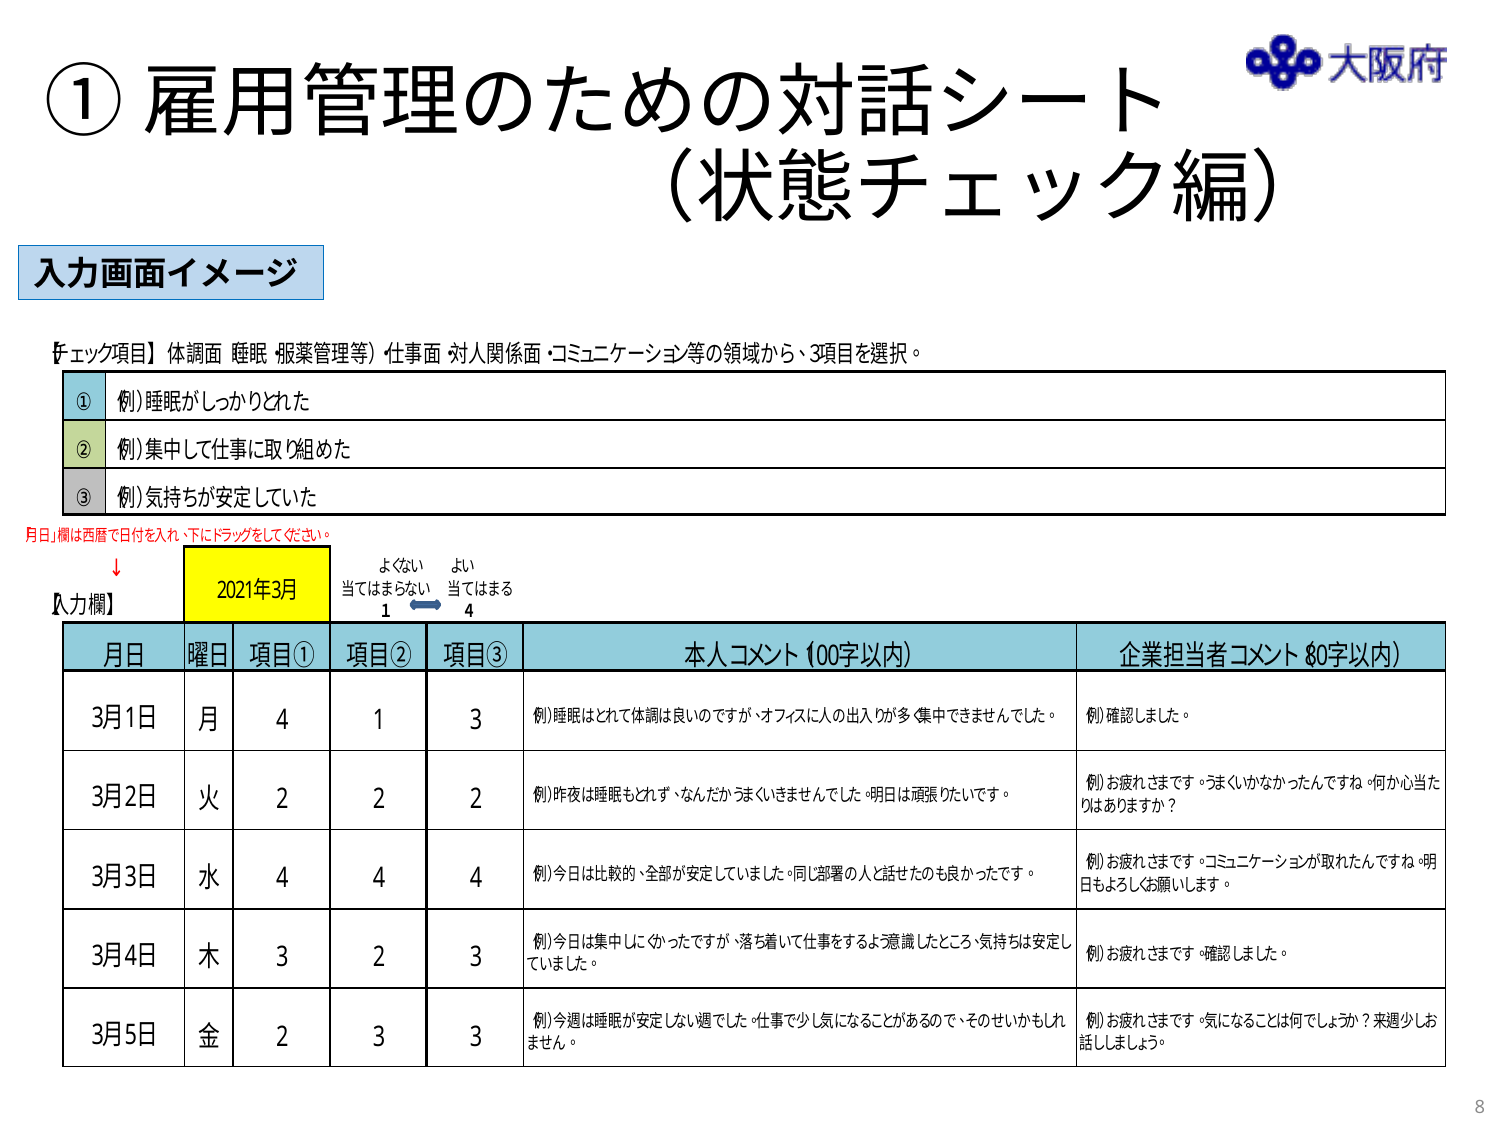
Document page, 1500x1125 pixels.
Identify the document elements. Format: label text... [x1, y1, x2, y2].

slide_number 8 [1412, 1087, 1500, 1125]
picture [15, 323, 1448, 1069]
title ①雇用管理のための対話シート （状態チェック編） [29, 65, 1500, 228]
picture [1246, 34, 1447, 91]
text_box 入力画面イメージ [18, 245, 324, 300]
